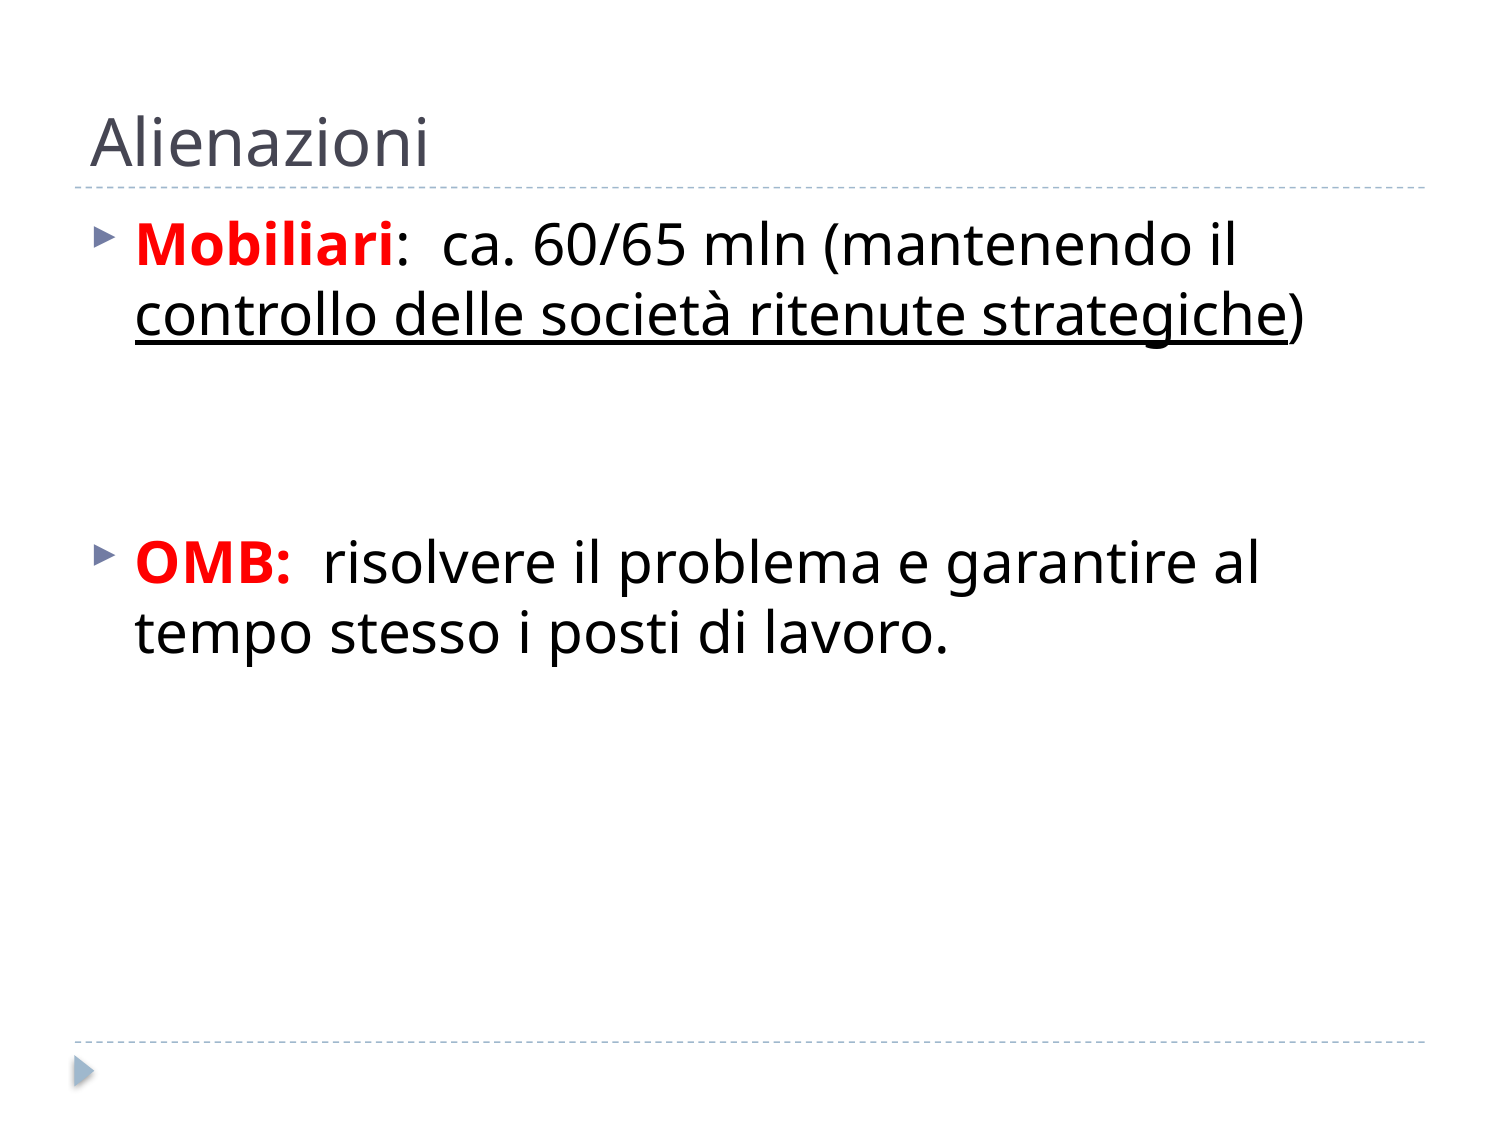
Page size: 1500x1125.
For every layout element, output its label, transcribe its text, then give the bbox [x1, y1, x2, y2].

list Mobiliari: ca. 60/65 mln (mantenendo il controllo delle società ritenute strategiche) OMB: risolvere il problema e garantire al tempo stesso i posti di lavoro. [74, 199, 1426, 1011]
title Alienazioni [74, 24, 1426, 188]
